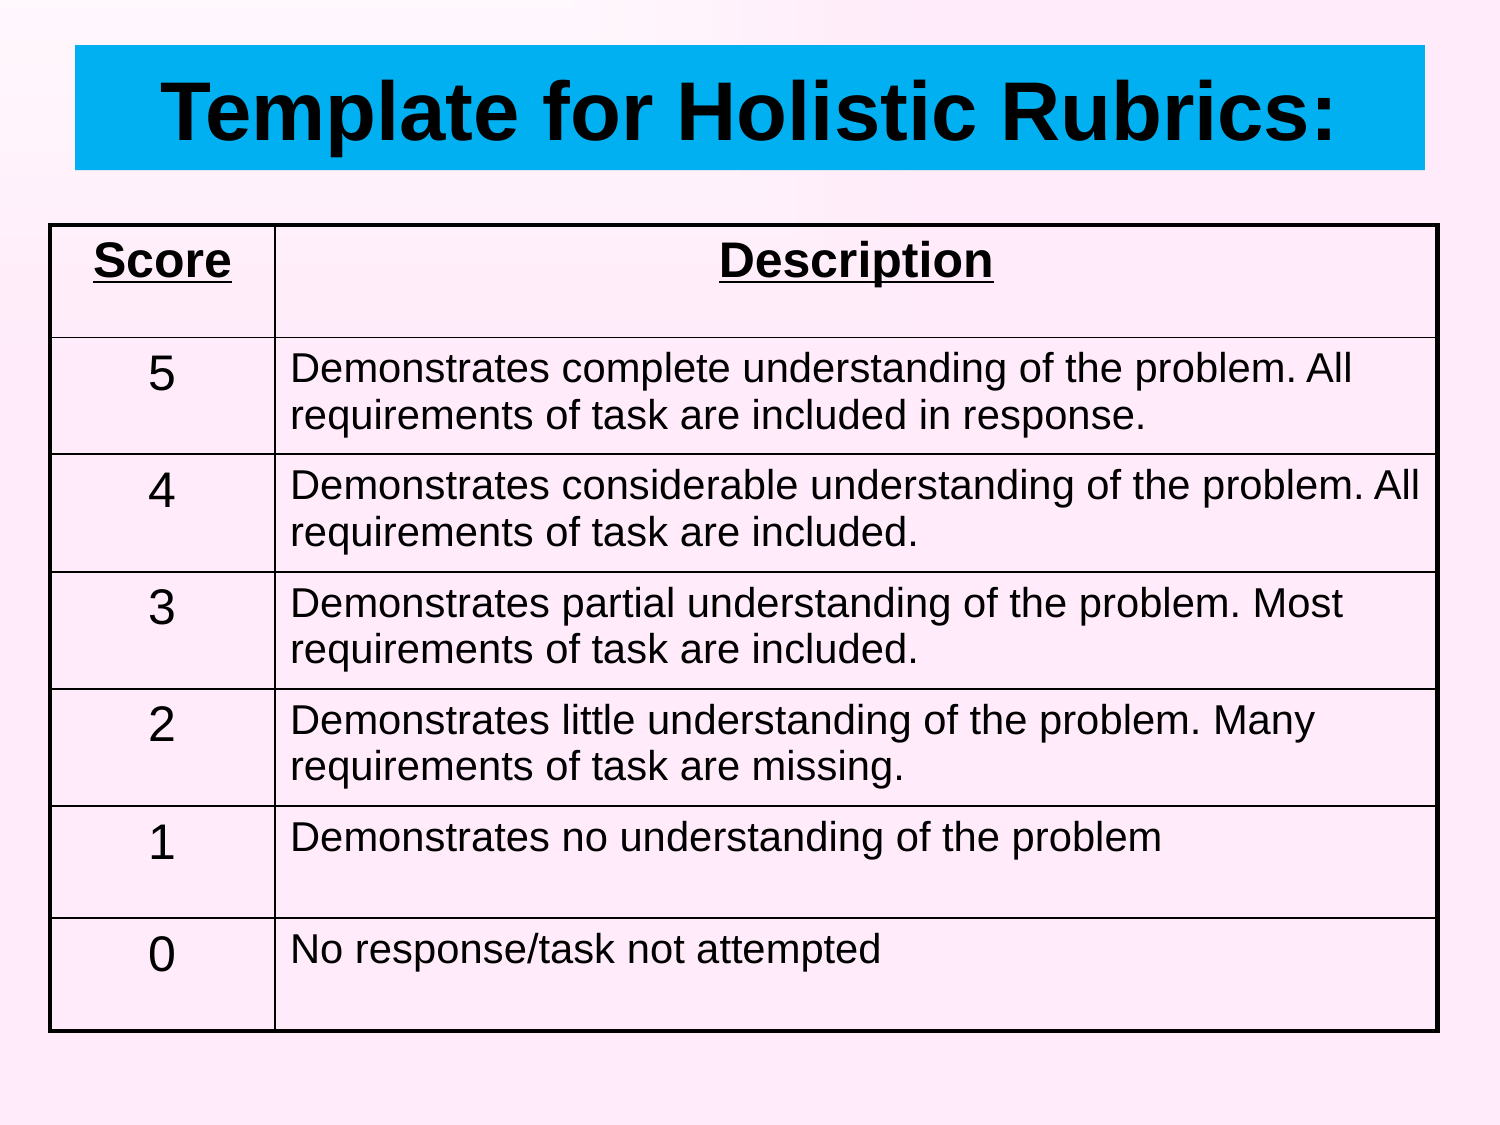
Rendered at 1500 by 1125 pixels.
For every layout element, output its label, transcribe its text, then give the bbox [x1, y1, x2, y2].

table_cell Demonstrates no understanding of the problem [276, 807, 1435, 917]
table_cell Demonstrates partial understanding of the problem. Most requirements of task are included. [276, 573, 1435, 688]
table_cell No response/task not attempted [276, 919, 1435, 1029]
table_cell Demonstrates complete understanding of the problem. All requirements of task are included in response. [276, 338, 1435, 453]
table_cell Demonstrates little understanding of the problem. Many requirements of task are missing. [276, 690, 1435, 805]
table_header Score [52, 227, 274, 337]
table_cell 4 [52, 455, 274, 571]
table_cell 0 [52, 919, 274, 1029]
table_cell 3 [52, 573, 274, 688]
table_cell 5 [52, 338, 274, 453]
table_header Description [276, 227, 1435, 337]
title Template for Holistic Rubrics: [74, 44, 1426, 171]
table_cell 1 [52, 807, 274, 917]
table_cell Demonstrates considerable understanding of the problem. All requirements of task are included. [276, 455, 1435, 571]
table_cell 2 [52, 690, 274, 805]
